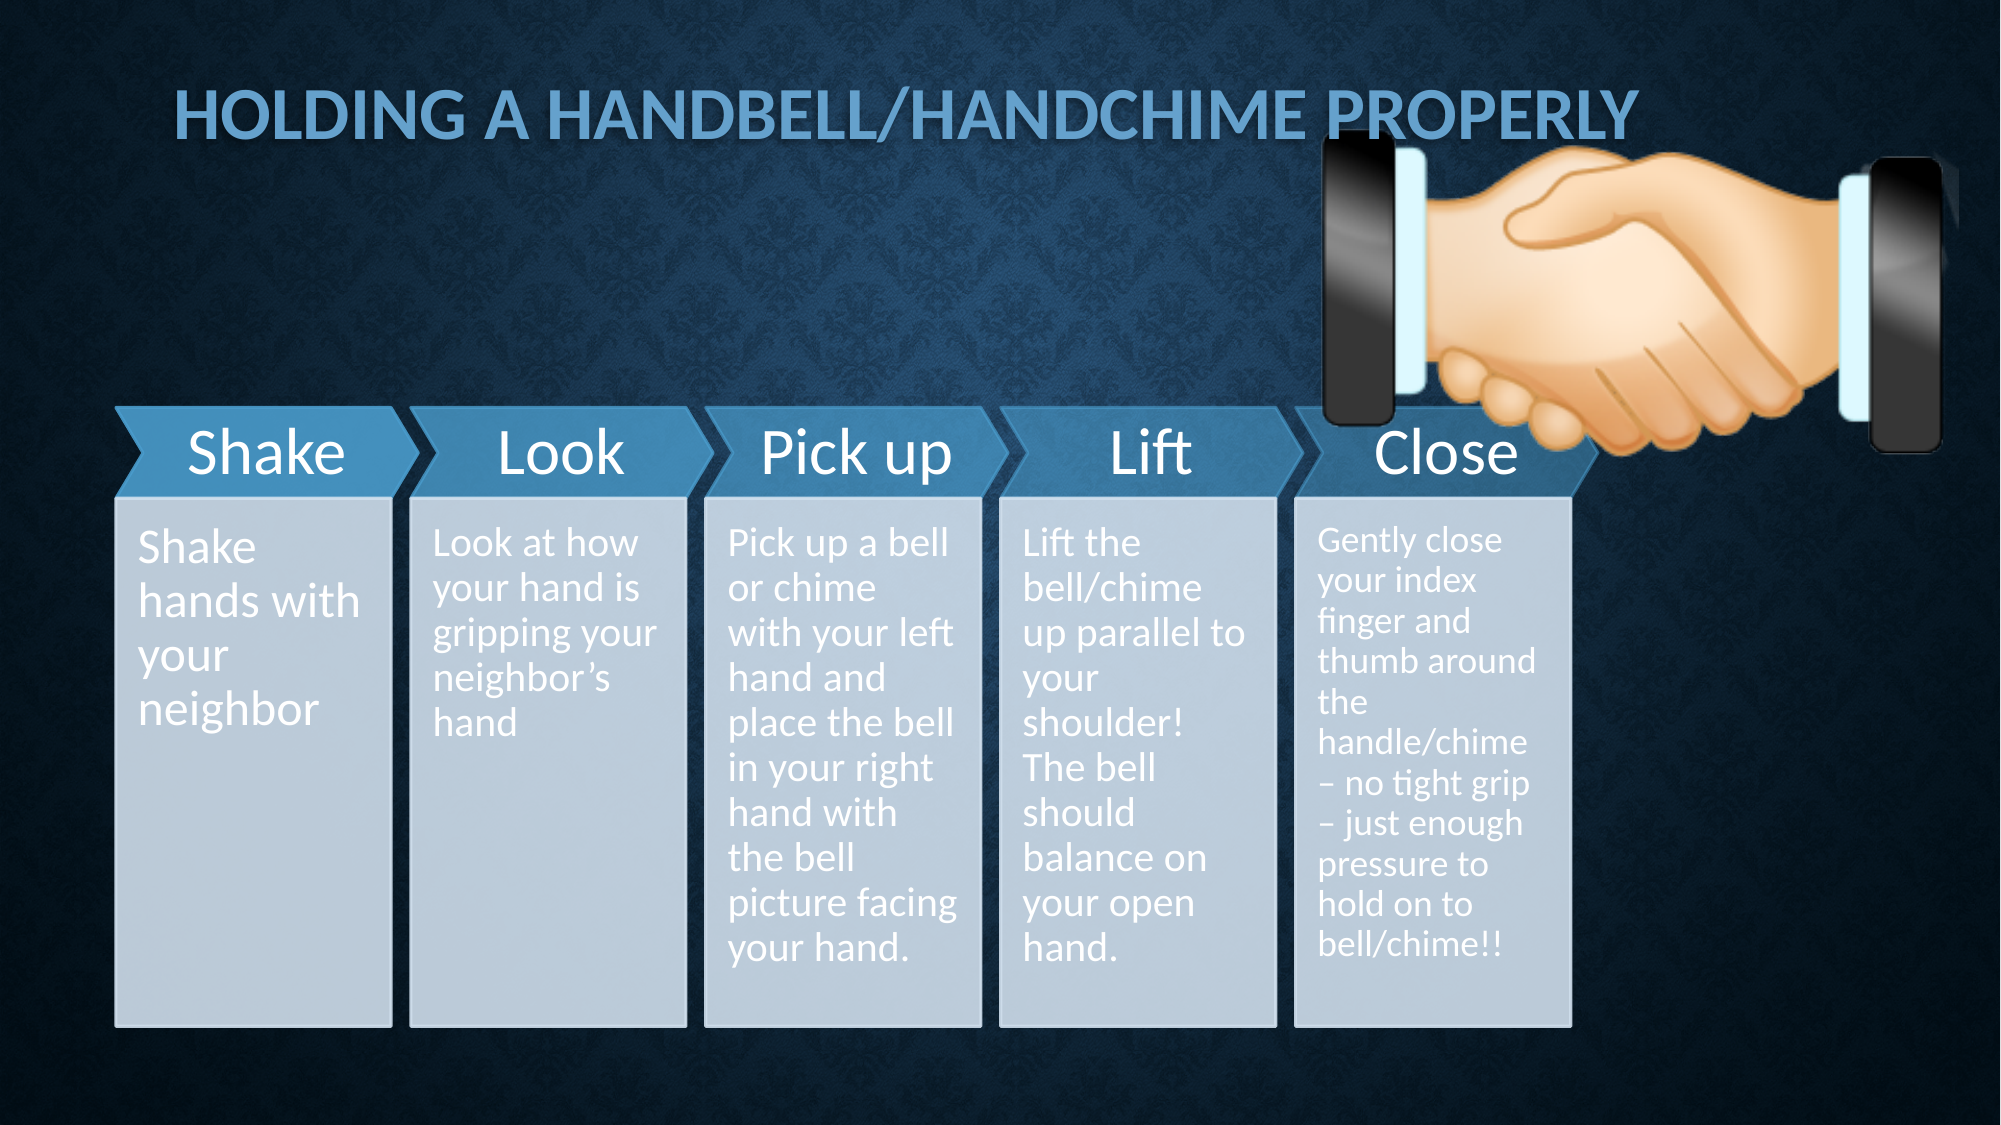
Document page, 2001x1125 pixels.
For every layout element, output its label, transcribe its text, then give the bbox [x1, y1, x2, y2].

picture [1296, 0, 1959, 630]
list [114, 313, 1602, 1121]
title Holding a Handbell/Handchime Properly [58, 6, 1289, 225]
